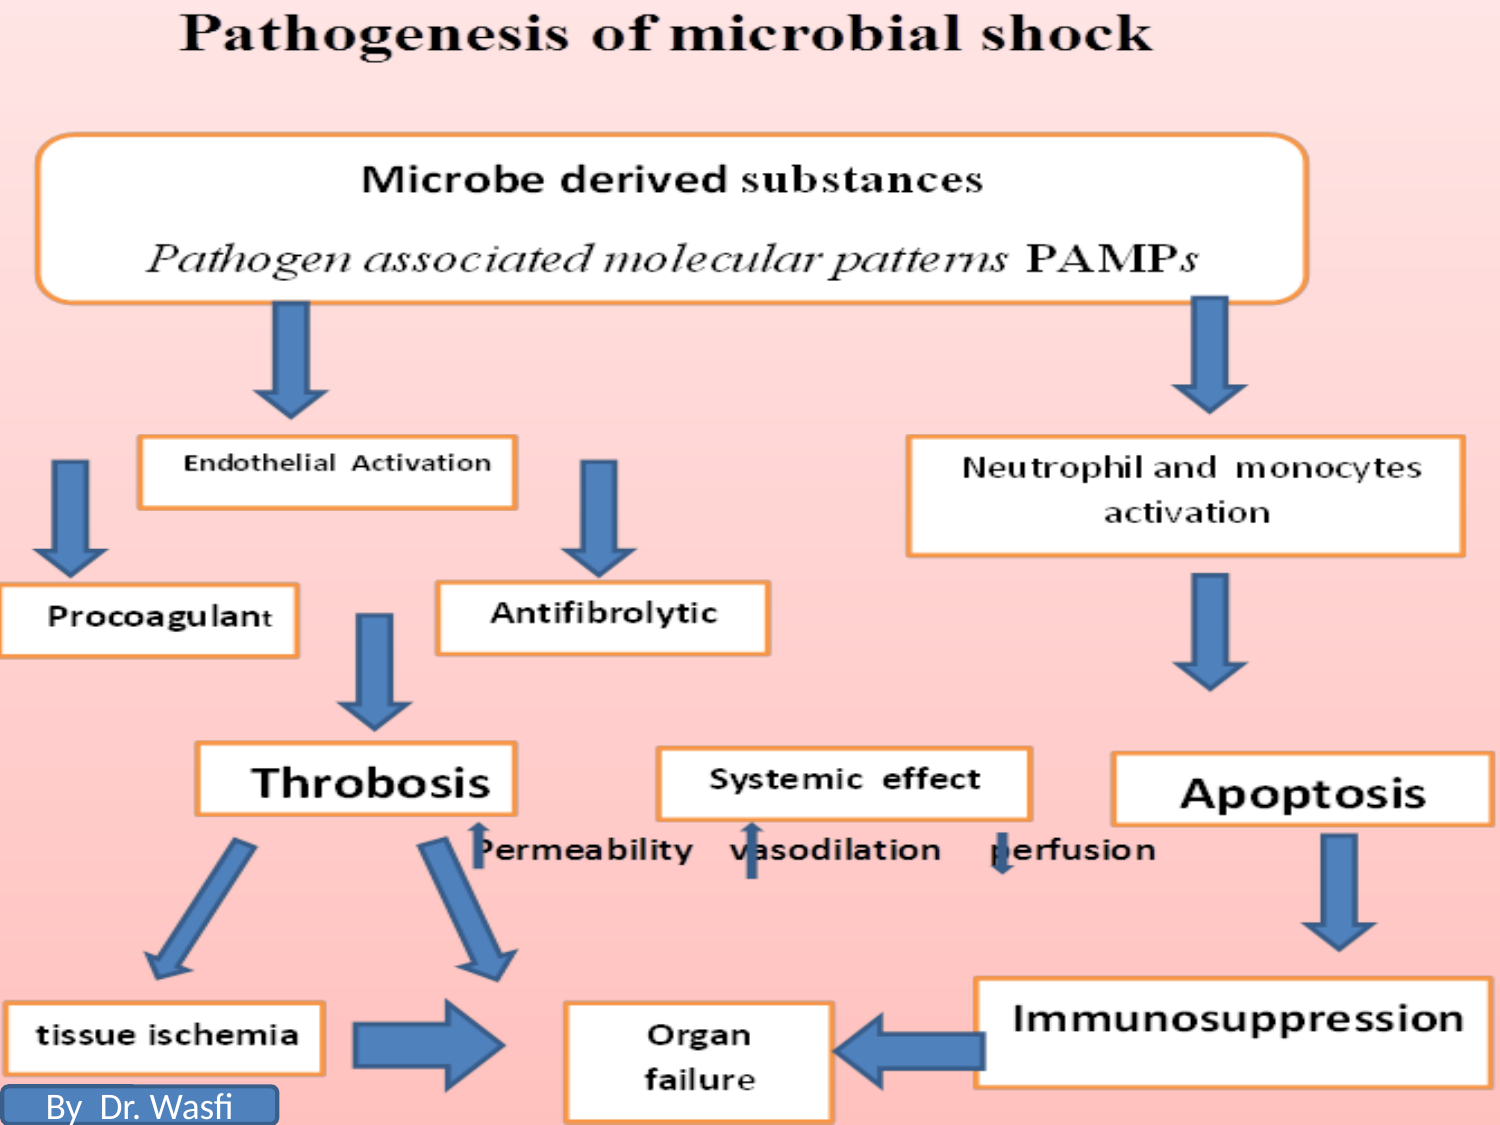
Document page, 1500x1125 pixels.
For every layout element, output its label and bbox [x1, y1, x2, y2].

list [0, 0, 1500, 1125]
